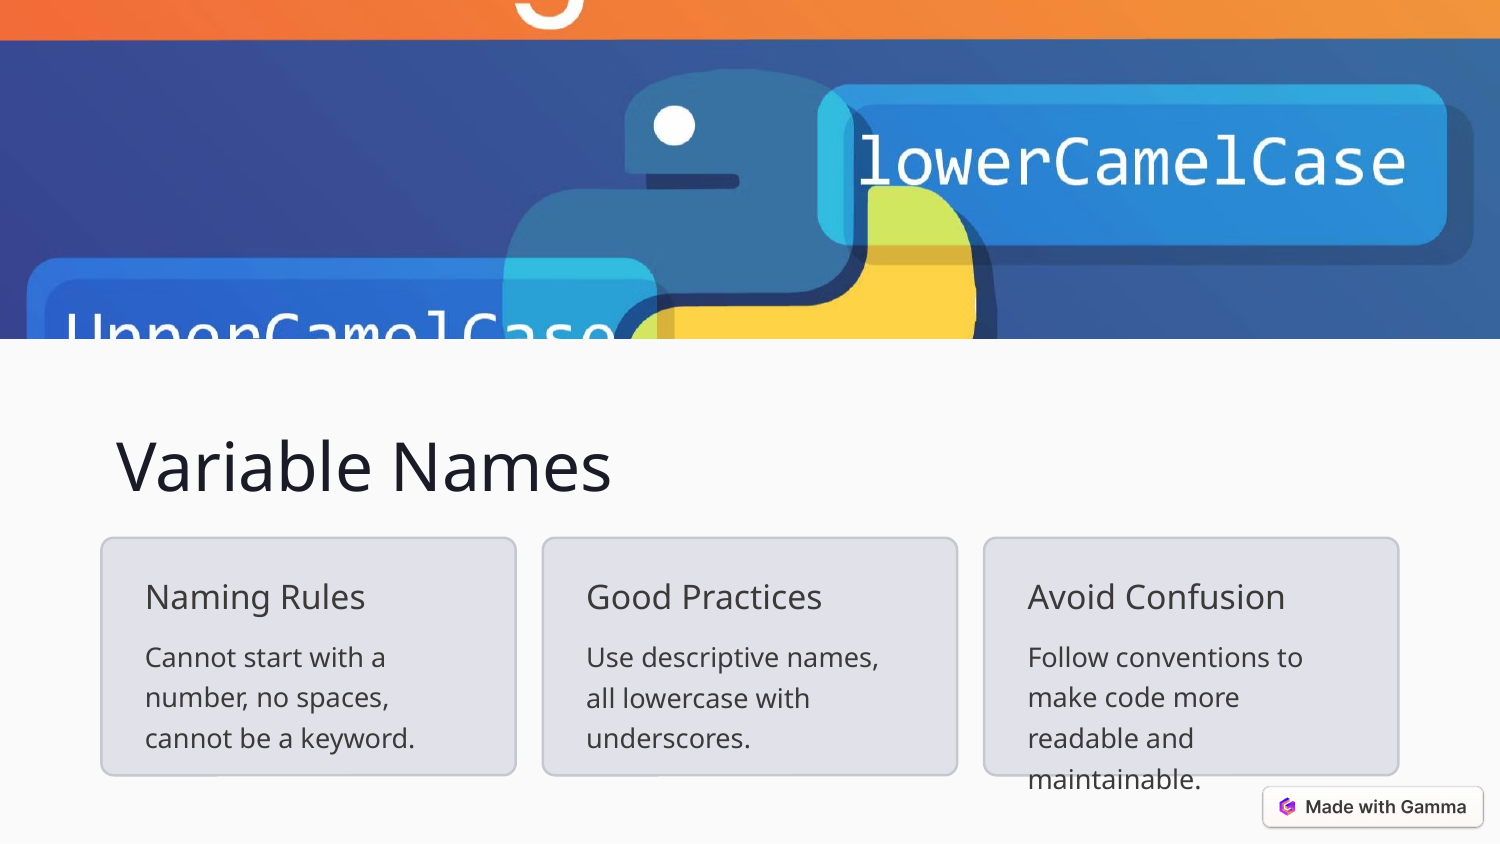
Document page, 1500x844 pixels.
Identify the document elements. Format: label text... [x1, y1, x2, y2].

text_box [0, 345, 1500, 844]
picture [0, 0, 1500, 339]
text_box [101, 537, 516, 776]
text_box Variable Names [101, 412, 778, 498]
text_box Good Practices [571, 566, 910, 609]
text_box [984, 537, 1399, 776]
text_box Avoid Confusion [1012, 566, 1351, 609]
text_box Cannot start with a number, no spaces, cannot be a keyword. [130, 624, 488, 747]
picture [1254, 777, 1491, 835]
text_box Naming Rules [130, 566, 469, 609]
text_box [542, 537, 958, 776]
text_box Use descriptive names, all lowercase with underscores. [571, 624, 929, 707]
text_box Follow conventions to make code more readable and maintainable. [1012, 624, 1370, 747]
